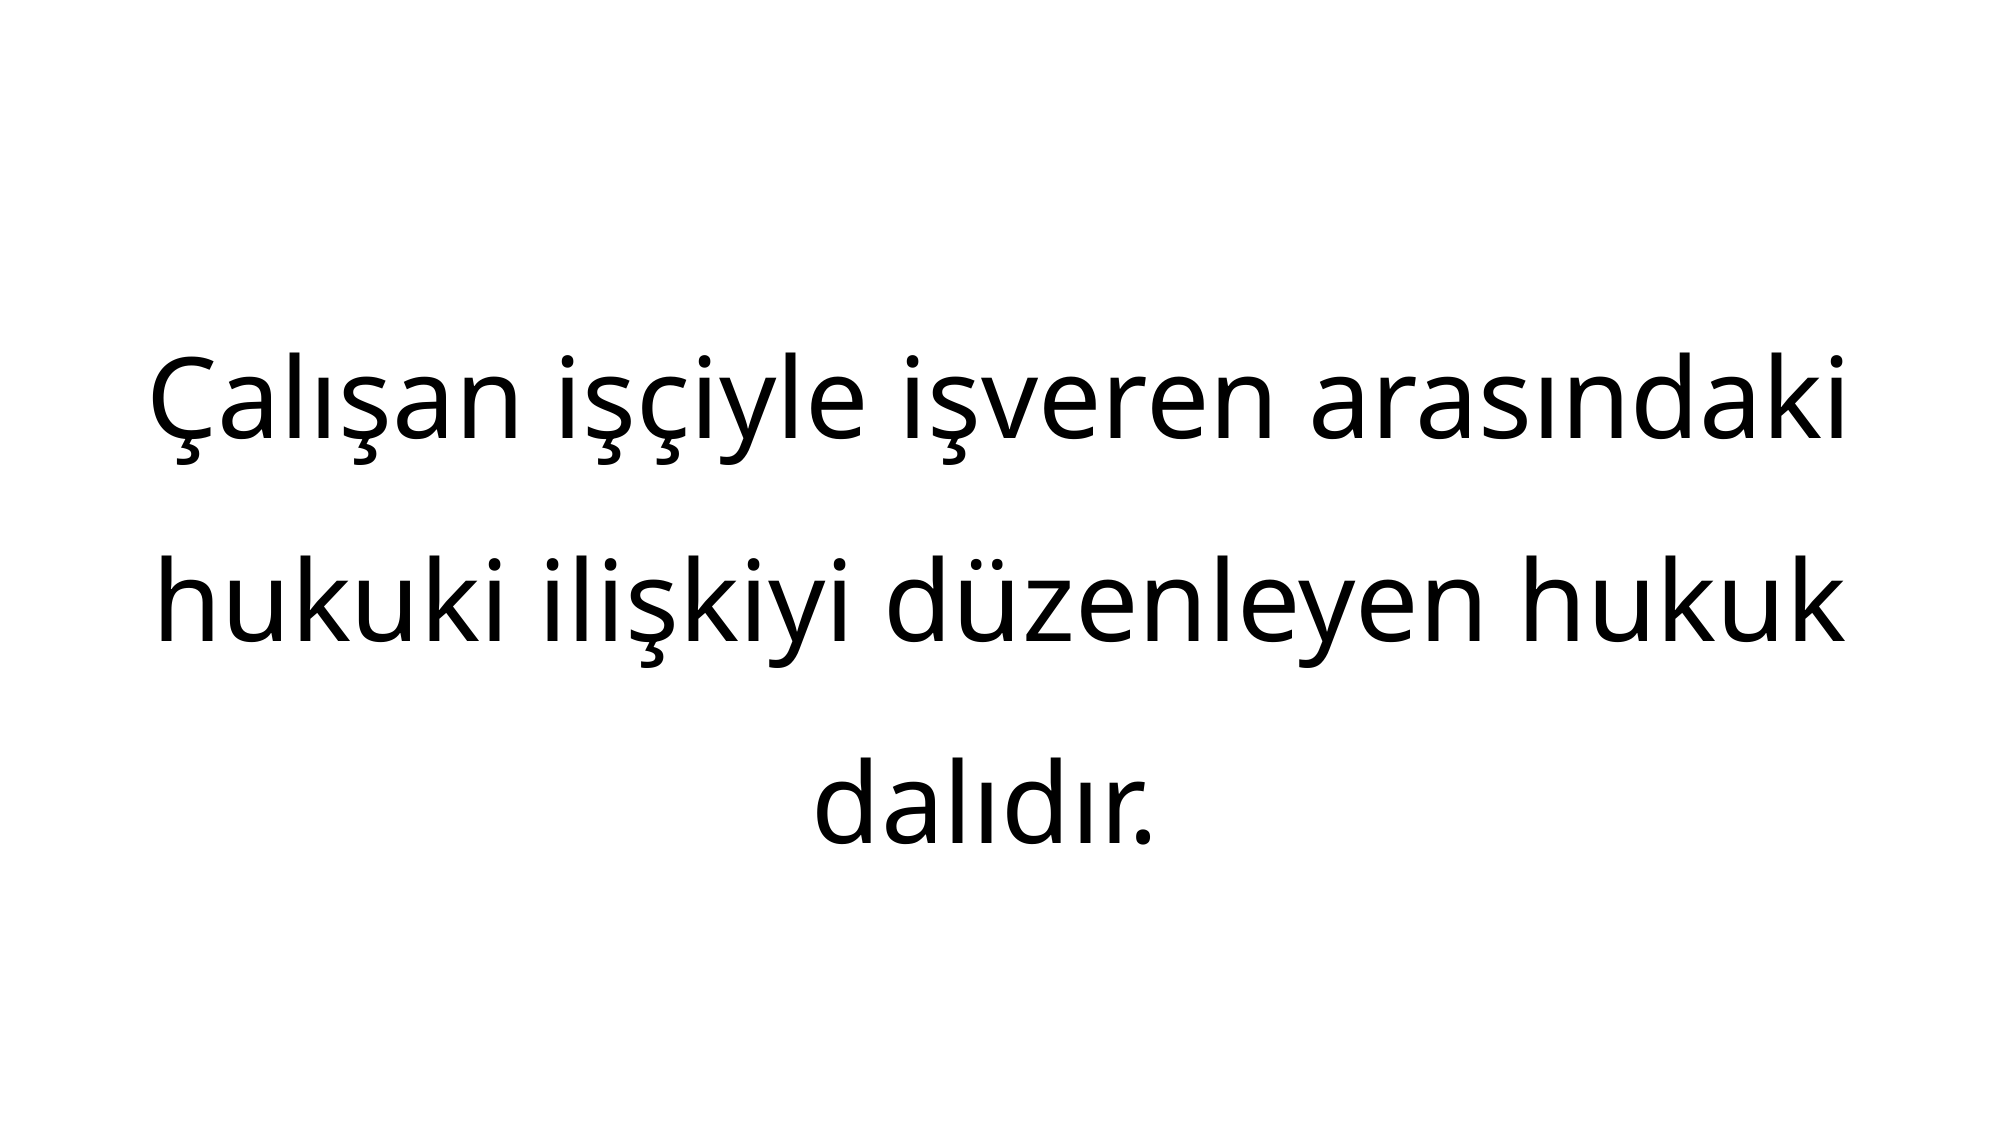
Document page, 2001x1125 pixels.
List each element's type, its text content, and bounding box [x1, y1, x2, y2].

list Çalışan işçiyle işveren arasındaki hukuki ilişkiyi düzenleyen hukuk dalıdır. [0, 0, 2000, 1125]
